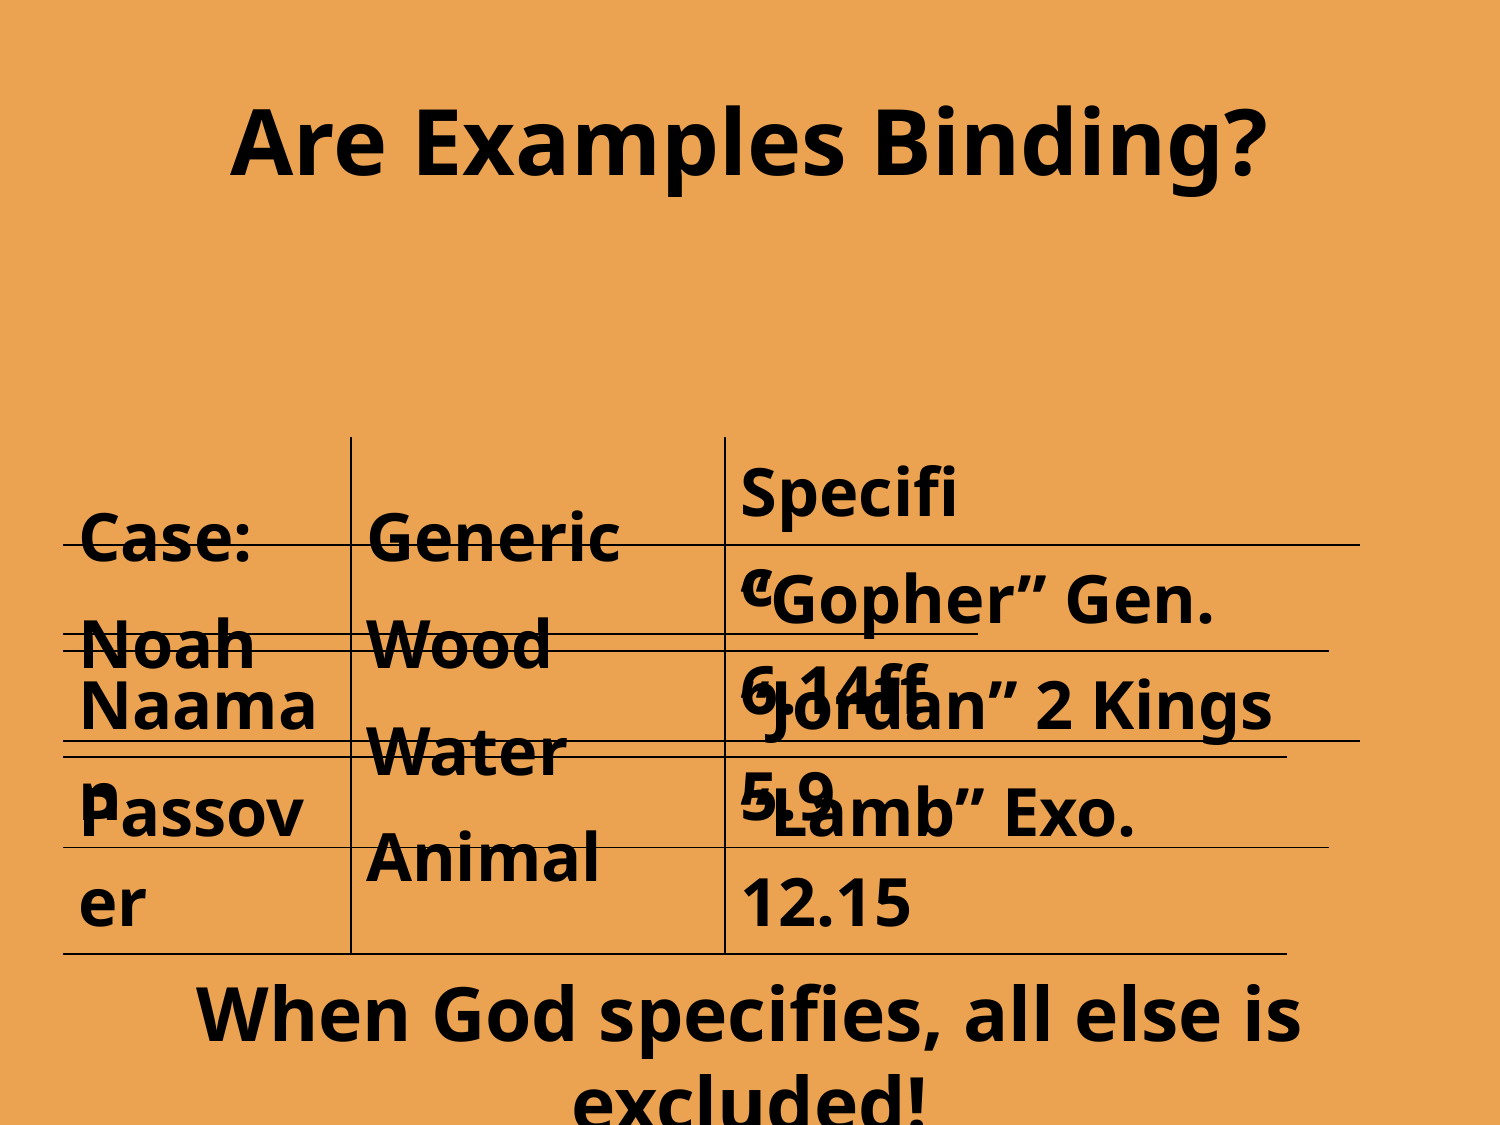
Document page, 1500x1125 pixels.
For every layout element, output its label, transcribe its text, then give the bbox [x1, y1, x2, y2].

table_header “Lamb” Exo. 12.15 [726, 758, 1287, 953]
table_header Wood [352, 546, 724, 650]
table_header Specific [726, 437, 978, 544]
table_header Case: [63, 437, 350, 544]
table_header “Jordan” 2 Kings 5.9 [726, 652, 1329, 847]
table_header “Gopher” Gen. 6.14ff [726, 546, 1360, 740]
table_header Water [352, 652, 724, 756]
text_box [0, 0, 1500, 958]
table_header Animal [352, 758, 724, 953]
table_header Passover [63, 758, 350, 953]
title Are Examples Binding? [75, 45, 1425, 233]
table_header Generic [352, 437, 724, 544]
table_header Noah [63, 546, 350, 650]
table_header Naaman [63, 652, 350, 756]
text_box When God specifies, all else is excluded! [0, 958, 1500, 1125]
